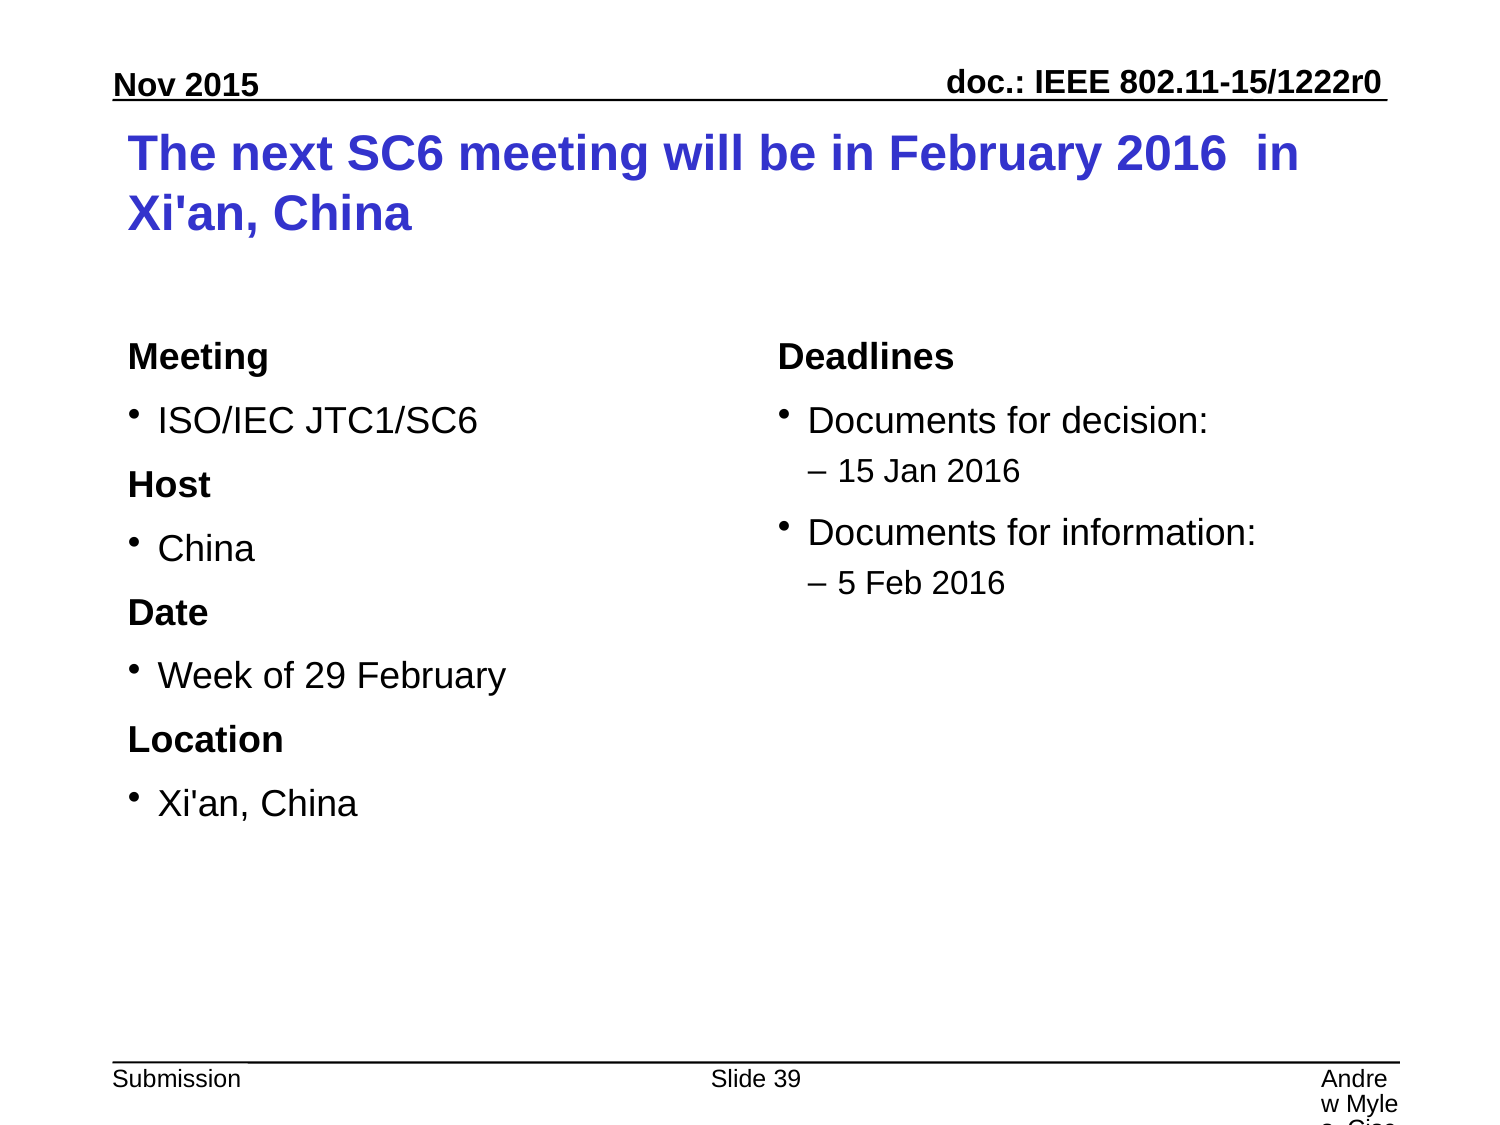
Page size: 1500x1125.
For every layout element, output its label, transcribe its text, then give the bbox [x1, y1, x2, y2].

title The next SC6 meeting will be in February 2016 in Xi'an, China [112, 112, 1388, 288]
list Meeting ISO/IEC JTC1/SC6 Host China Date Week of 29 February Location Xi'an, China [112, 324, 738, 1000]
footer Andrew Myles, Cisco [1320, 1061, 1402, 1093]
slide_number Slide 39 [709, 1061, 803, 1093]
list Deadlines Documents for decision: 15 Jan 2016 Documents for information: 5 Feb 2016 [762, 324, 1388, 1000]
